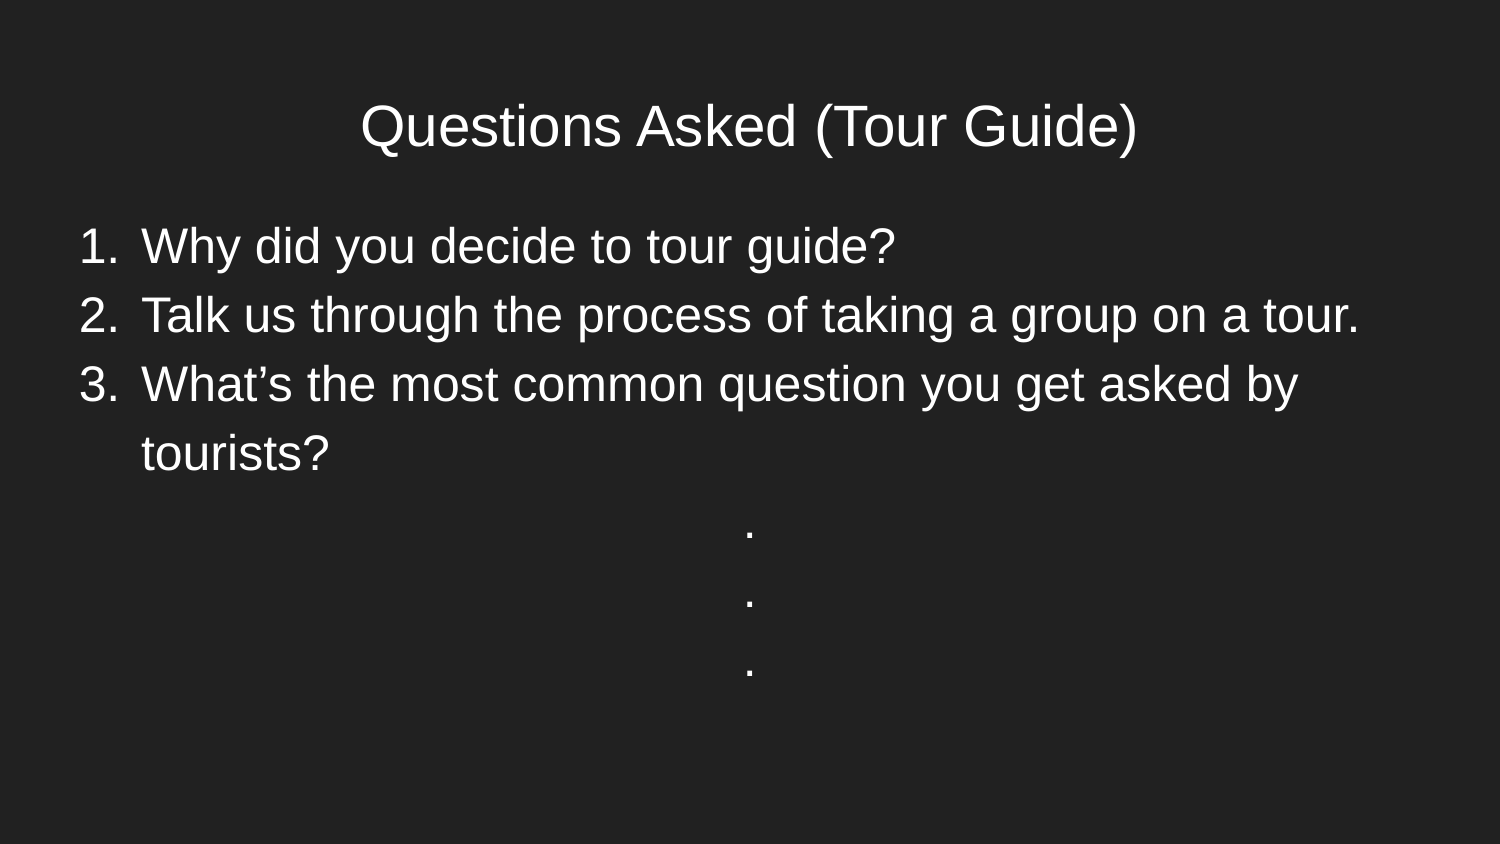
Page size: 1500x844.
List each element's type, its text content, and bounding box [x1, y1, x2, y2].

title Questions Asked (Tour Guide) [51, 72, 1449, 167]
list Why did you decide to tour guide? Talk us through the process of taking a group on a tour. What’s the most common question you get asked by tourists? . . . [51, 189, 1449, 750]
